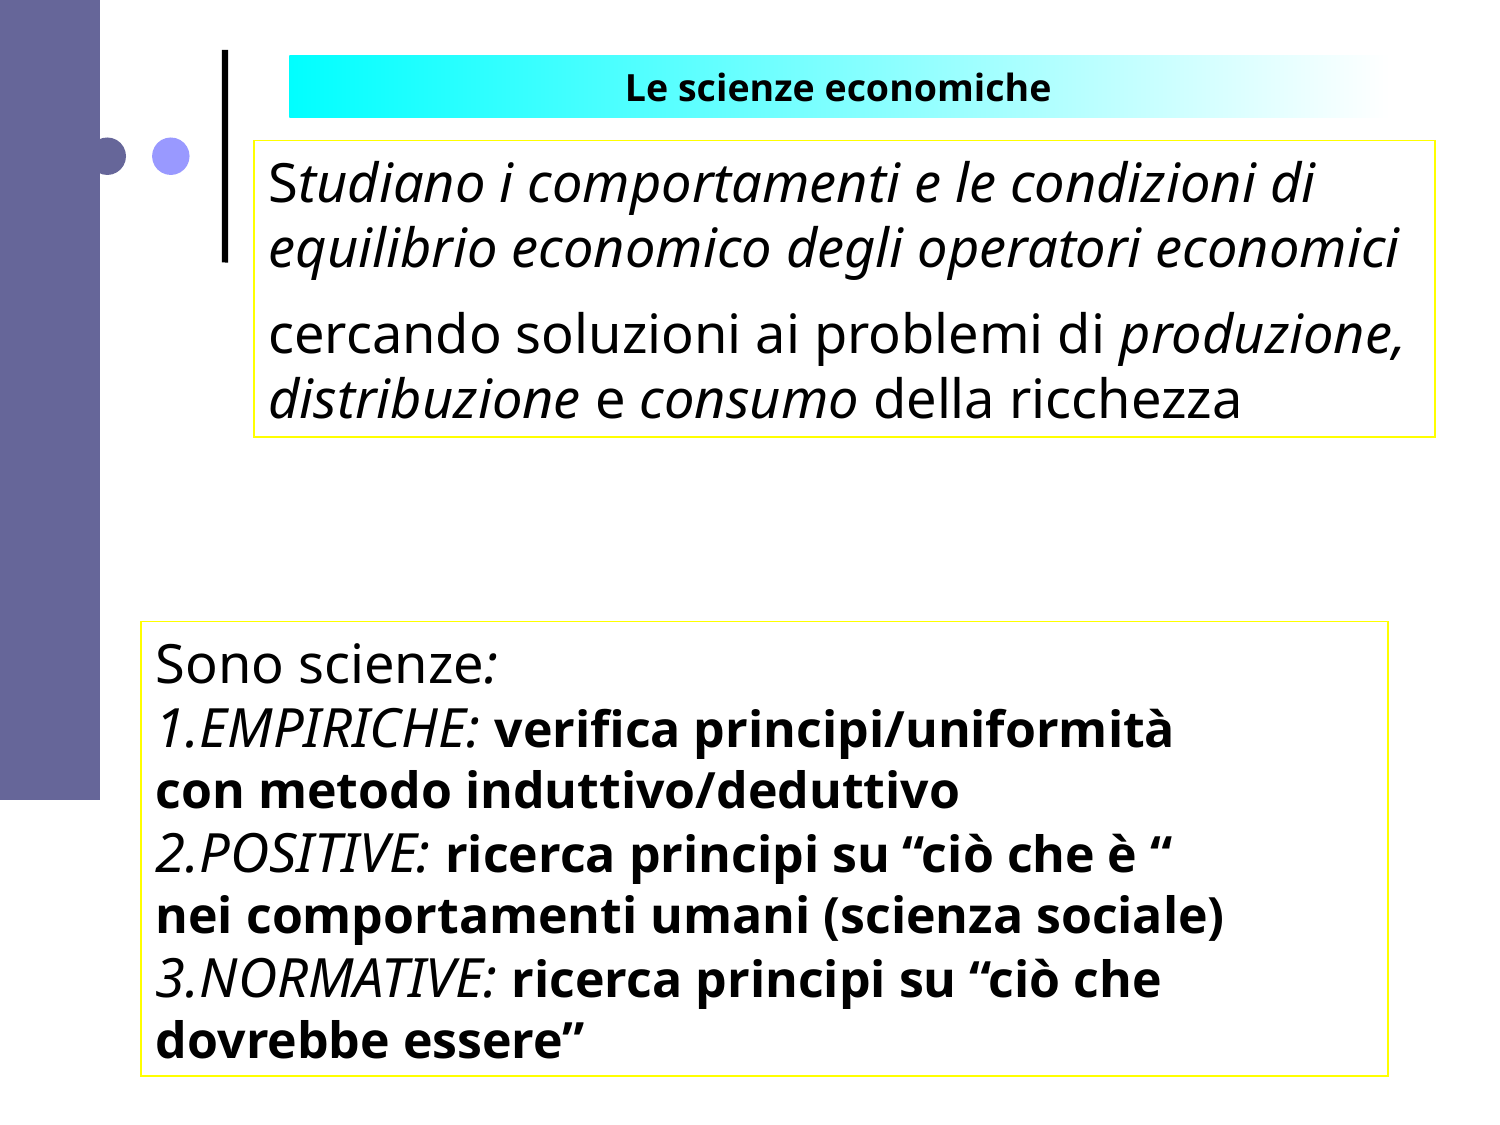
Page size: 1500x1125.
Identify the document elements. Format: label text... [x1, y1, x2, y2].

text_box Sono scienze: EMPIRICHE: verifica principi/uniformità con metodo induttivo/deduttivo POSITIVE: ricerca principi su “ciò che è “ nei comportamenti umani (scienza sociale) NORMATIVE: ricerca principi su “ciò che dovrebbe essere” [141, 621, 1388, 1077]
text_box Le scienze economiche [289, 55, 444, 118]
text_box Le scienze economiche [503, 55, 1388, 118]
text_box Studiano i comportamenti e le condizioni di equilibrio economico degli operatori economici cercando soluzioni ai problemi di produzione, distribuzione e consumo della ricchezza [253, 140, 1435, 437]
